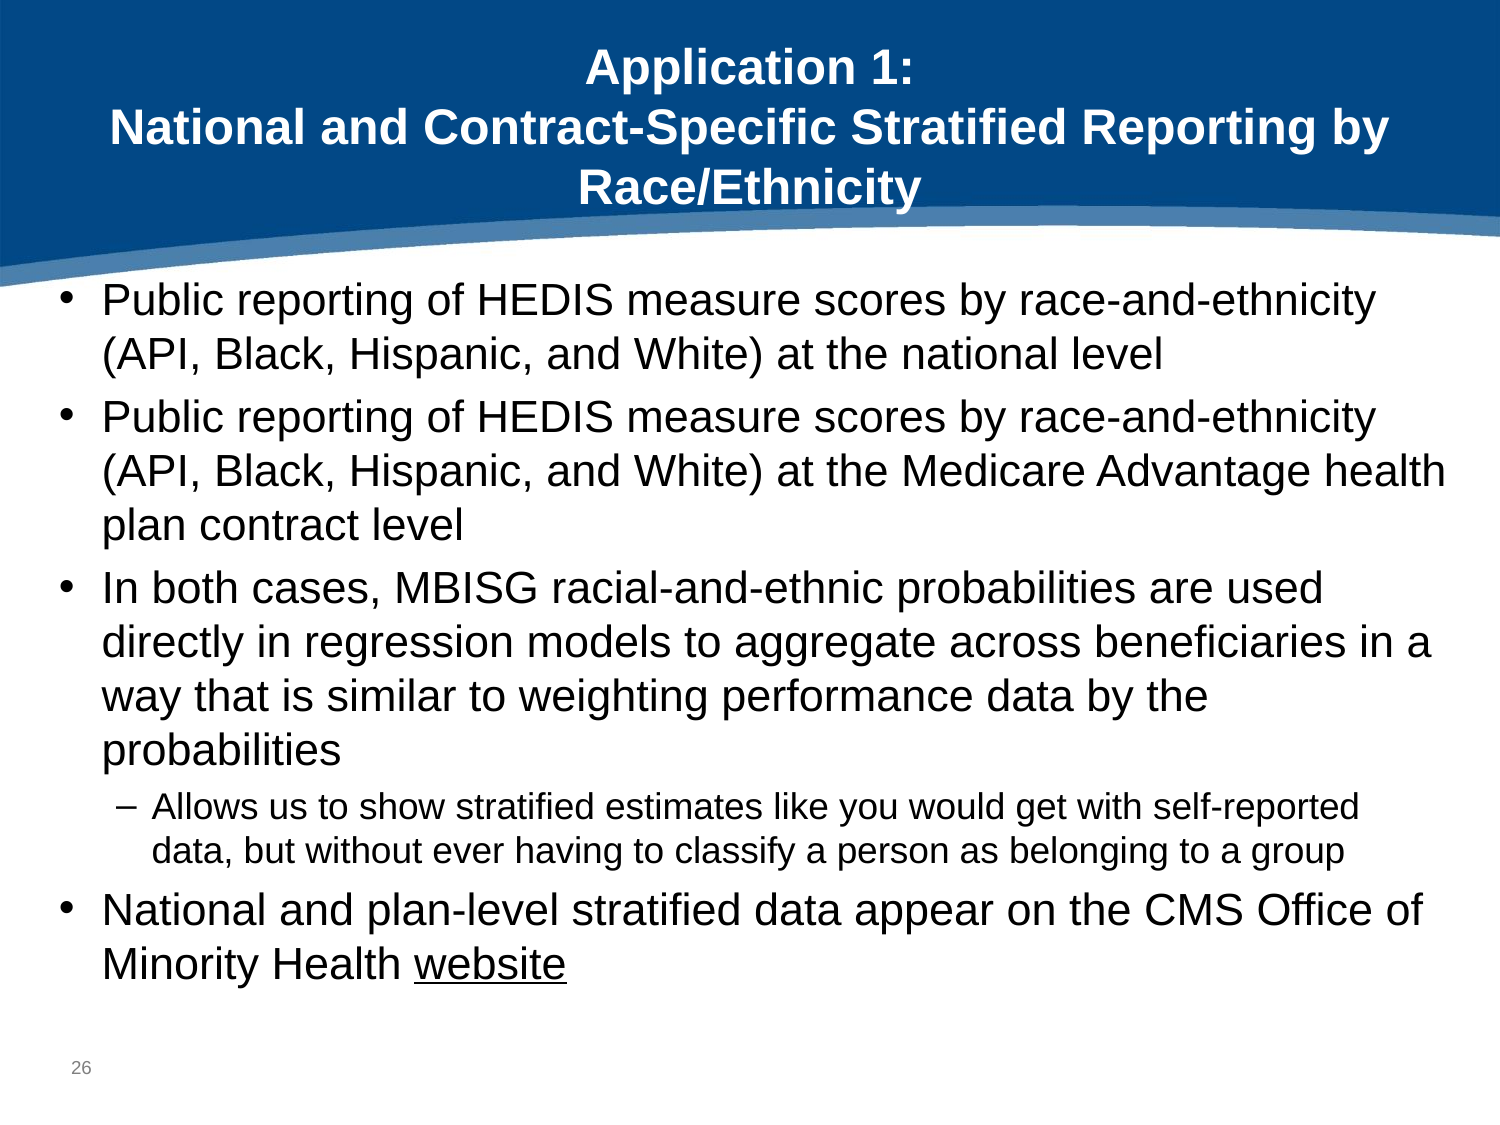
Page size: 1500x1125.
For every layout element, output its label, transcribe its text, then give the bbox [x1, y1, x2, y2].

title Application 1: National and Contract-Specific Stratified Reporting by Race/Ethnicity [56, 12, 1444, 238]
slide_number 25 [56, 1037, 226, 1098]
list Public reporting of HEDIS measure scores by race-and-ethnicity (API, Black, Hispanic, and White) at the national level Public reporting of HEDIS measure scores by race-and-ethnicity (API, Black, Hispanic, and White) at the Medicare Advantage health plan contract level In both cases, MBISG racial-and-ethnic probabilities are used directly in regression models to aggregate across beneficiaries in a way that is similar to weighting performance data by the probabilities Allows us to show stratified estimates like you would get with self-reported data, but without ever having to classify a person as belonging to a group National and plan-level stratified data appear on the CMS Office of Minority Health website [43, 262, 1463, 1005]
picture [0, 0, 1500, 320]
